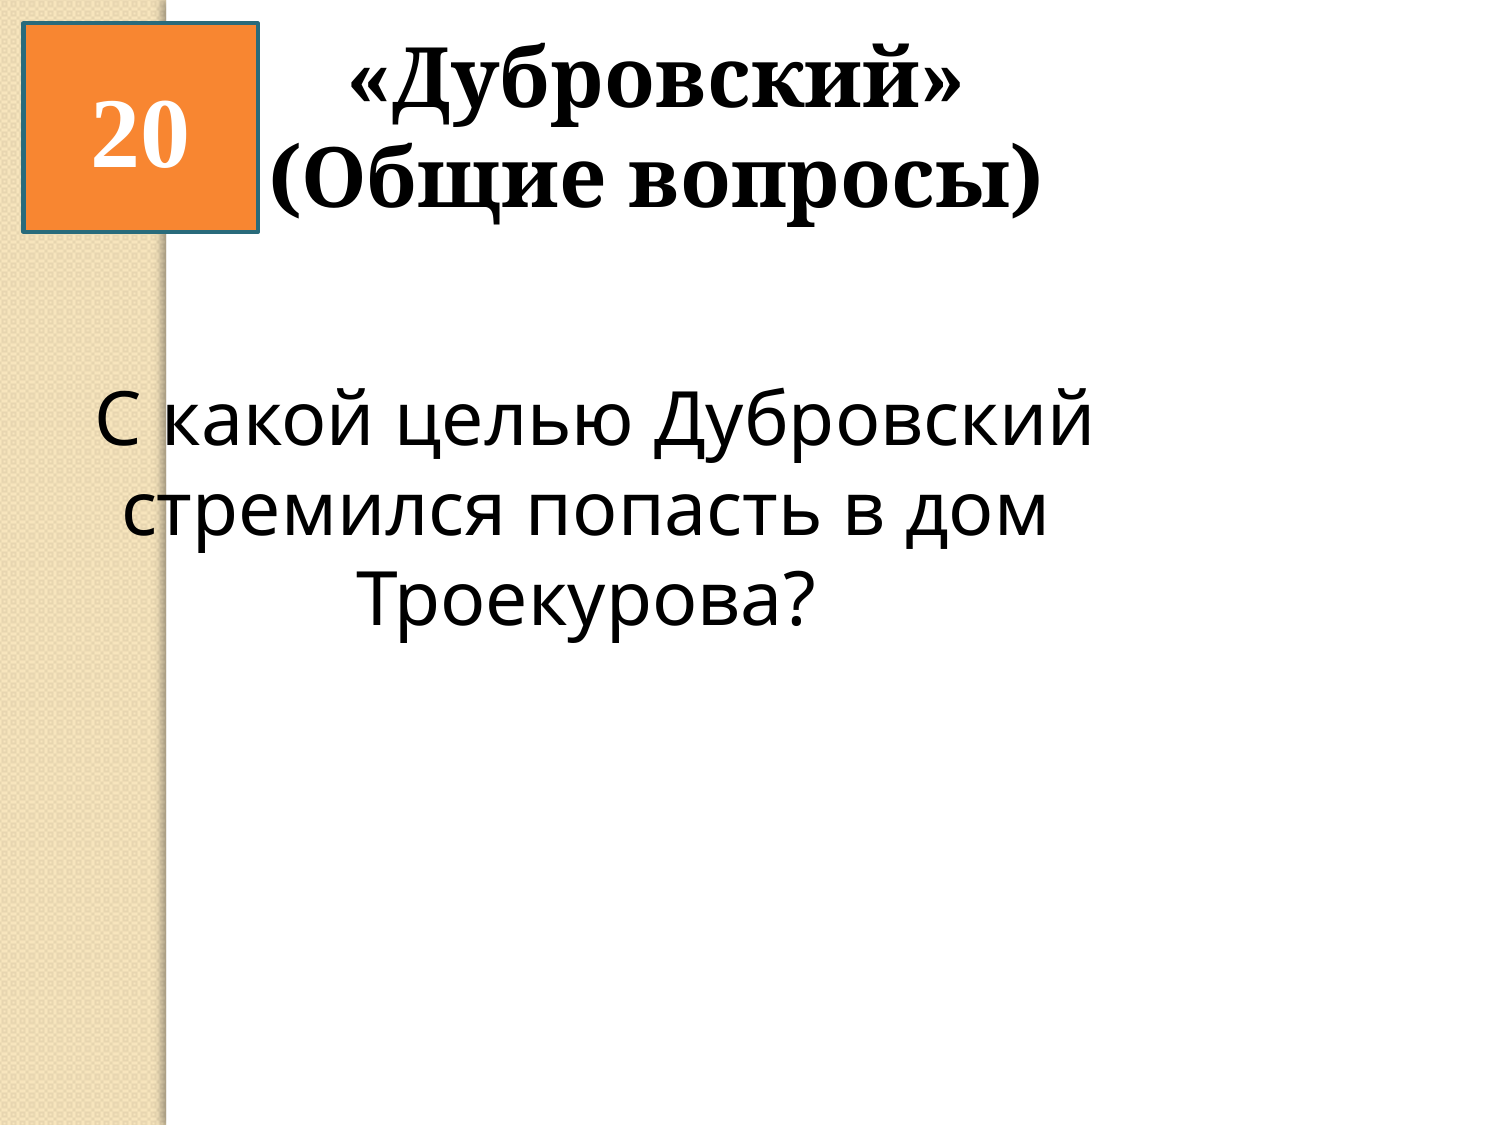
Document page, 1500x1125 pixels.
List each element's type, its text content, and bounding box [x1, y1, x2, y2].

text_box «Дубровский» (Общие вопросы) [210, 17, 1102, 232]
text_box 20 [21, 21, 260, 234]
text_box С какой целью Дубровский стремился попасть в дом Троекурова? [58, 363, 1114, 648]
